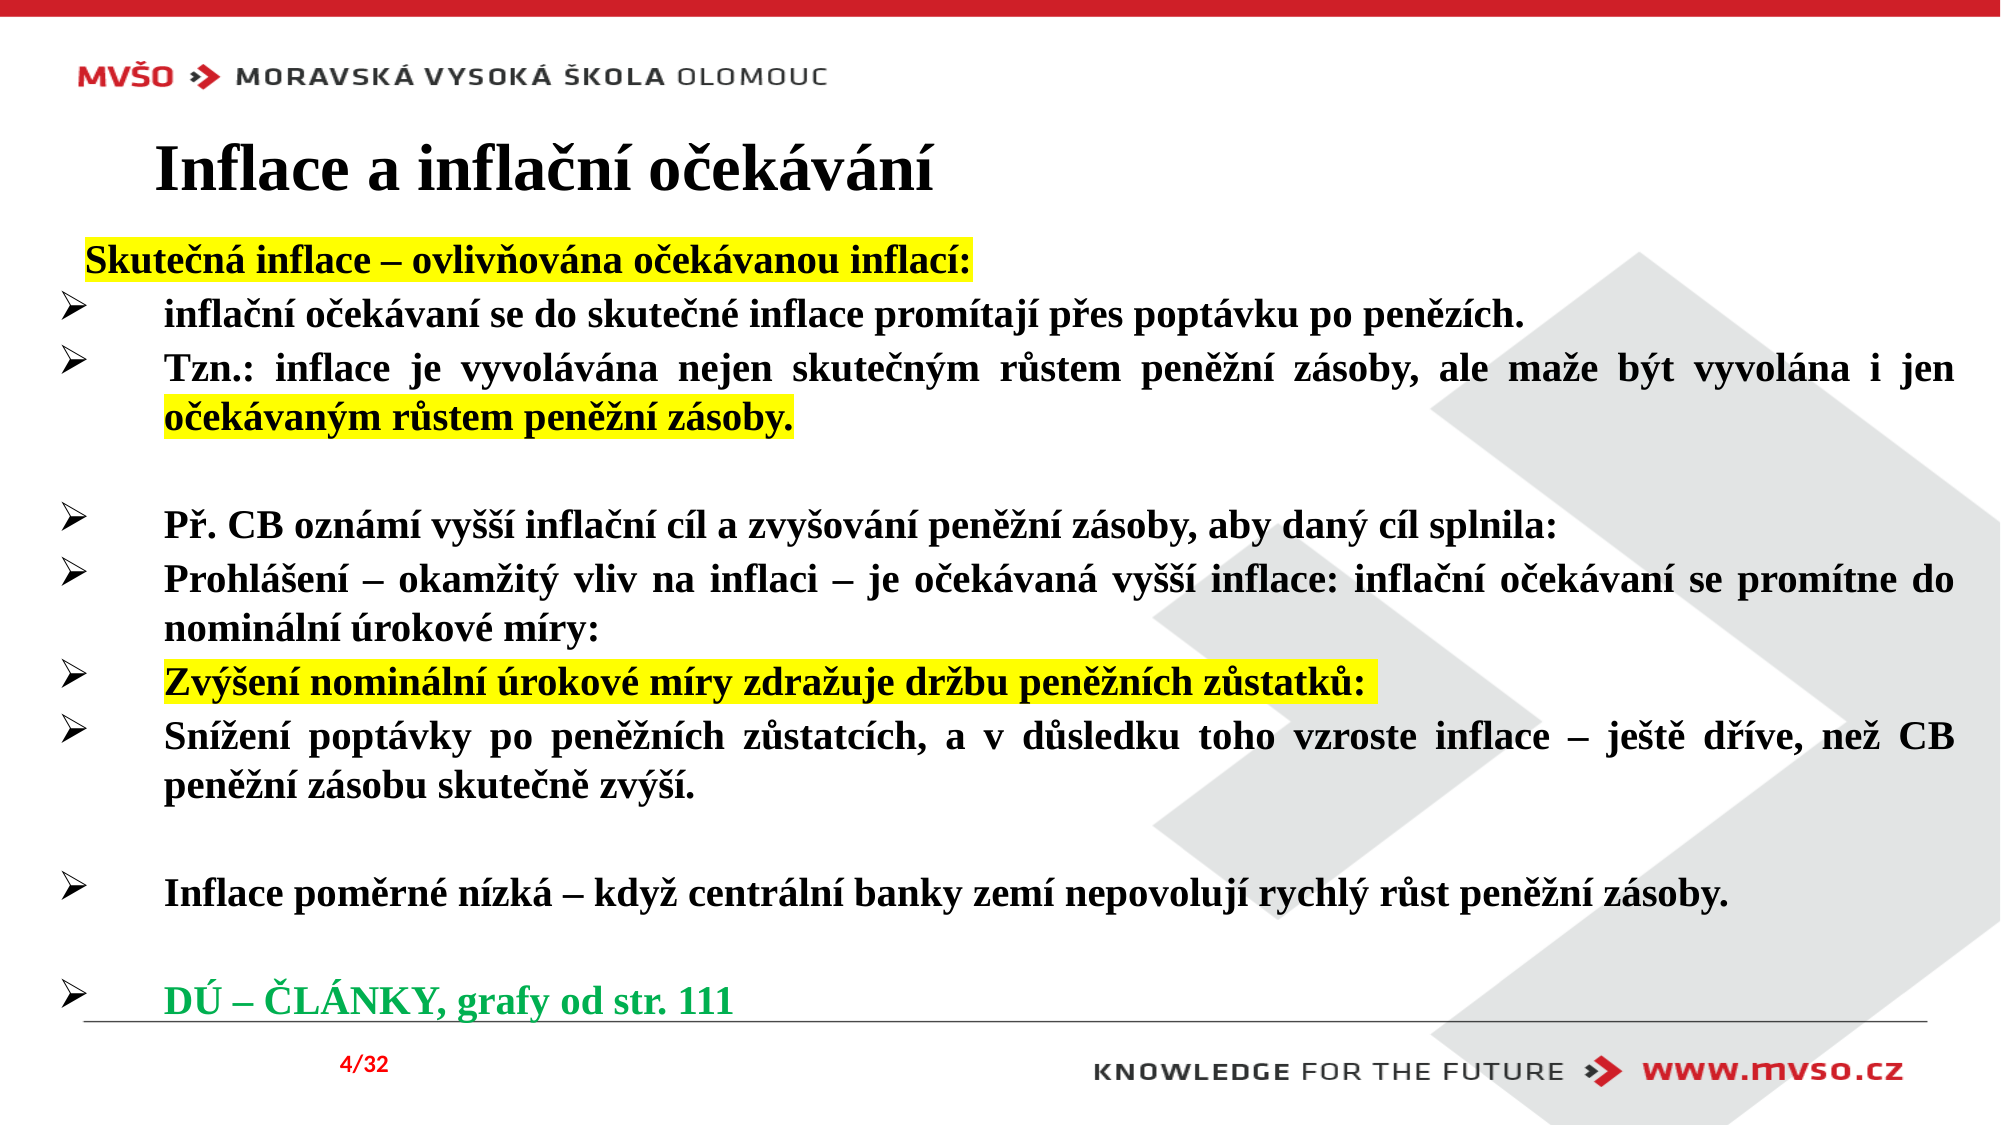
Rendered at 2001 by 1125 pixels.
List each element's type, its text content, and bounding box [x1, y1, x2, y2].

text_box 4/32 [324, 1040, 463, 1085]
picture [0, 0, 2001, 1125]
list Skutečná inflace – ovlivňována očekávanou inflací: inflační očekávaní se do skutečné inflace promítají přes poptávku po penězích. Tzn.: inflace je vyvolávána nejen skutečným růstem peněžní zásoby, ale maže být vyvolána i jen očekávaným růstem peněžní zásoby. Př. CB oznámí vyšší inflační cíl a zvyšování peněžní zásoby, aby daný cíl splnila: Prohlášení – okamžitý vliv na inflaci – je očekávaná vyšší inflace: inflační očekávaní se promítne do nominální úrokové míry: Zvýšení nominální úrokové míry zdražuje držbu peněžních zůstatků: Snížení poptávky po peněžních zůstatcích, a v důsledku toho vzroste inflace – ještě dříve, než CB peněžní zásobu skutečně zvýší. Inflace poměrné nízká – když centrální banky zemí nepovolují rychlý růst peněžní zásoby. DÚ – ČLÁNKY, grafy od str. 111 [43, 224, 1973, 1041]
title Inflace a inflační očekávání [139, 95, 1957, 234]
